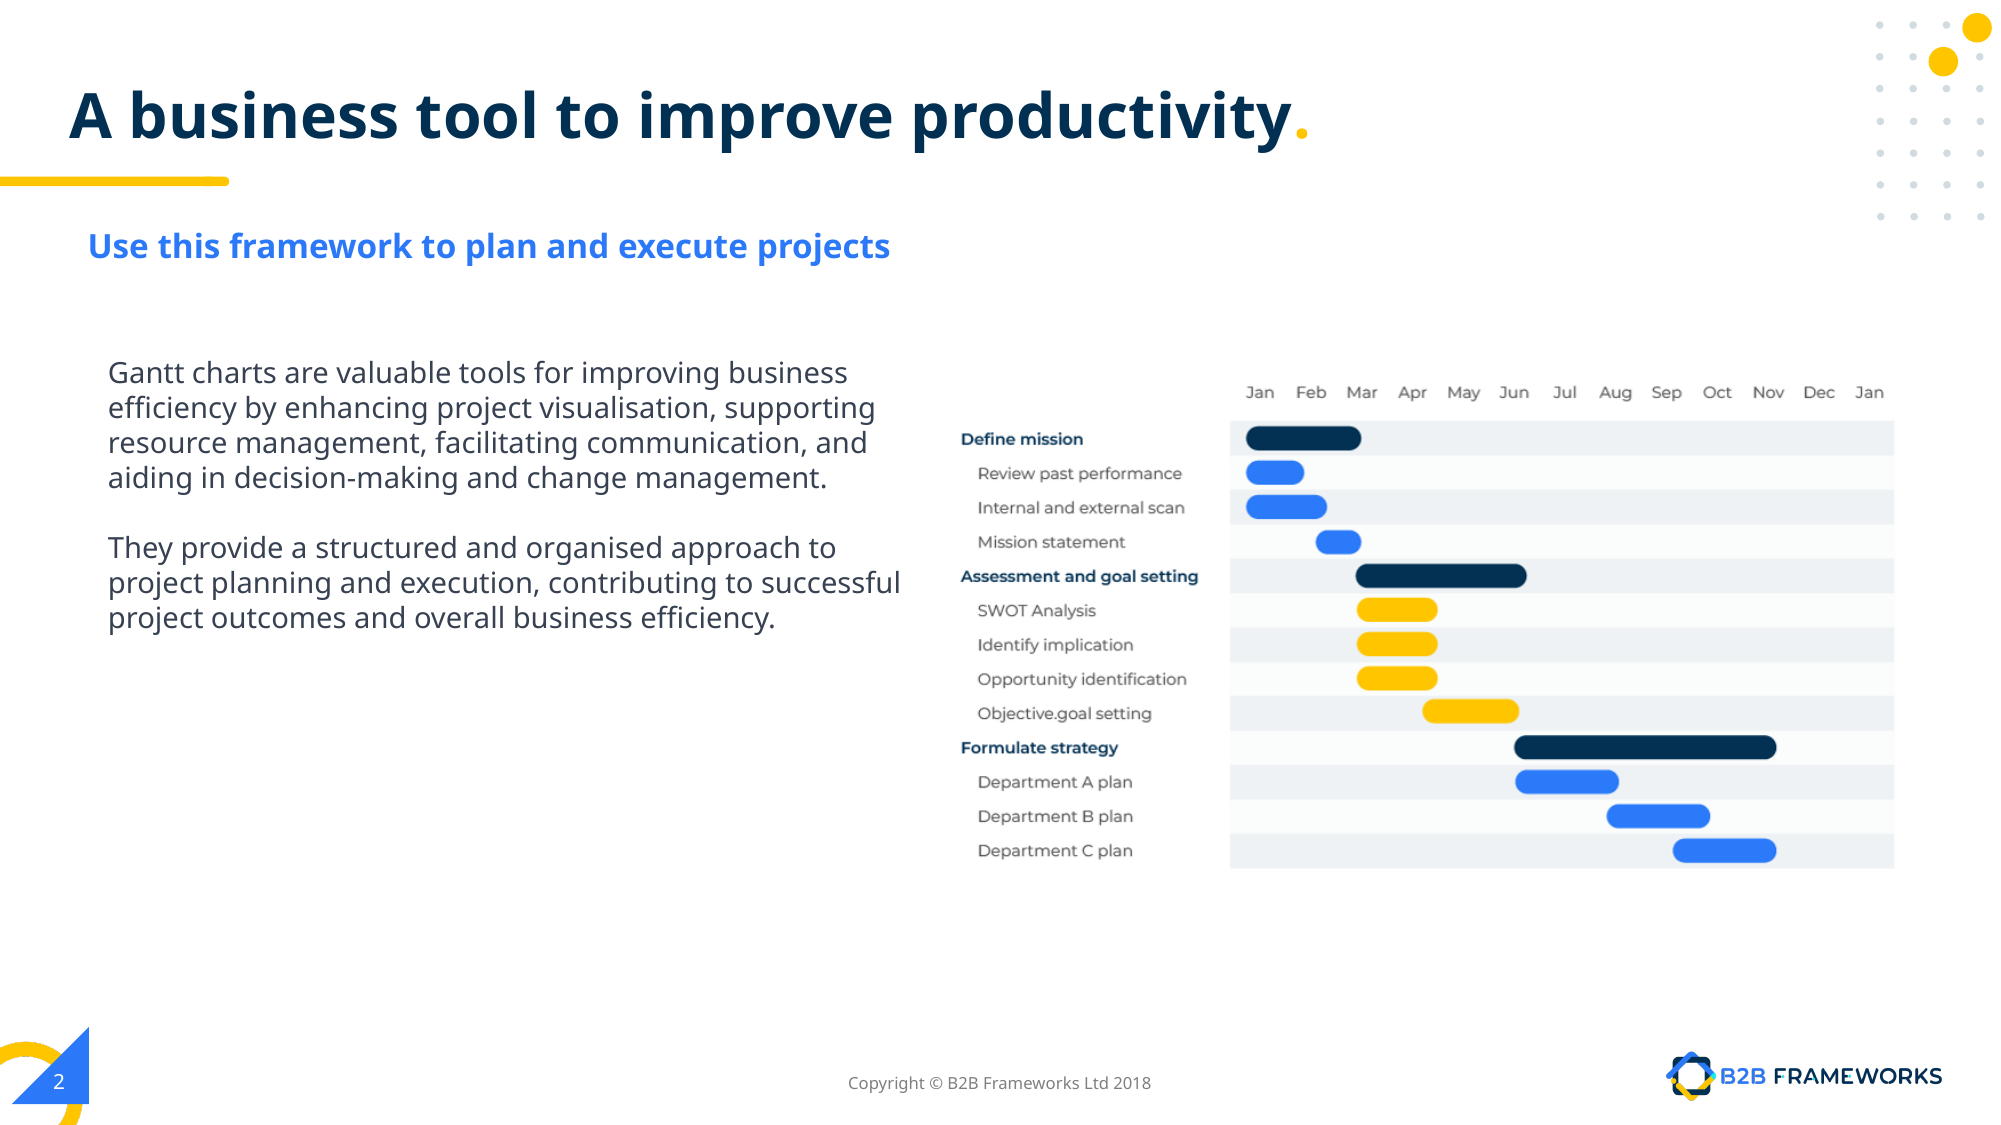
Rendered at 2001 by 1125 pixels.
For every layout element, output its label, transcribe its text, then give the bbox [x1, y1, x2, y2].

text_box Gantt charts are valuable tools for improving business efficiency by enhancing project visualisation, supporting resource management, facilitating communication, and aiding in decision-making and change management. They provide a structured and organised approach to project planning and execution, contributing to successful project outcomes and overall business efficiency. [92, 347, 929, 642]
picture [946, 374, 1918, 878]
footer Copyright © B2B Frameworks Ltd 2018 [662, 1052, 1338, 1113]
slide_number ‹#› [38, 1052, 488, 1113]
title A business tool to improve productivity. [54, 77, 1934, 168]
text_box Use this framework to plan and execute projects [72, 217, 1928, 273]
picture [1655, 1040, 1952, 1111]
picture [0, 1041, 84, 1125]
